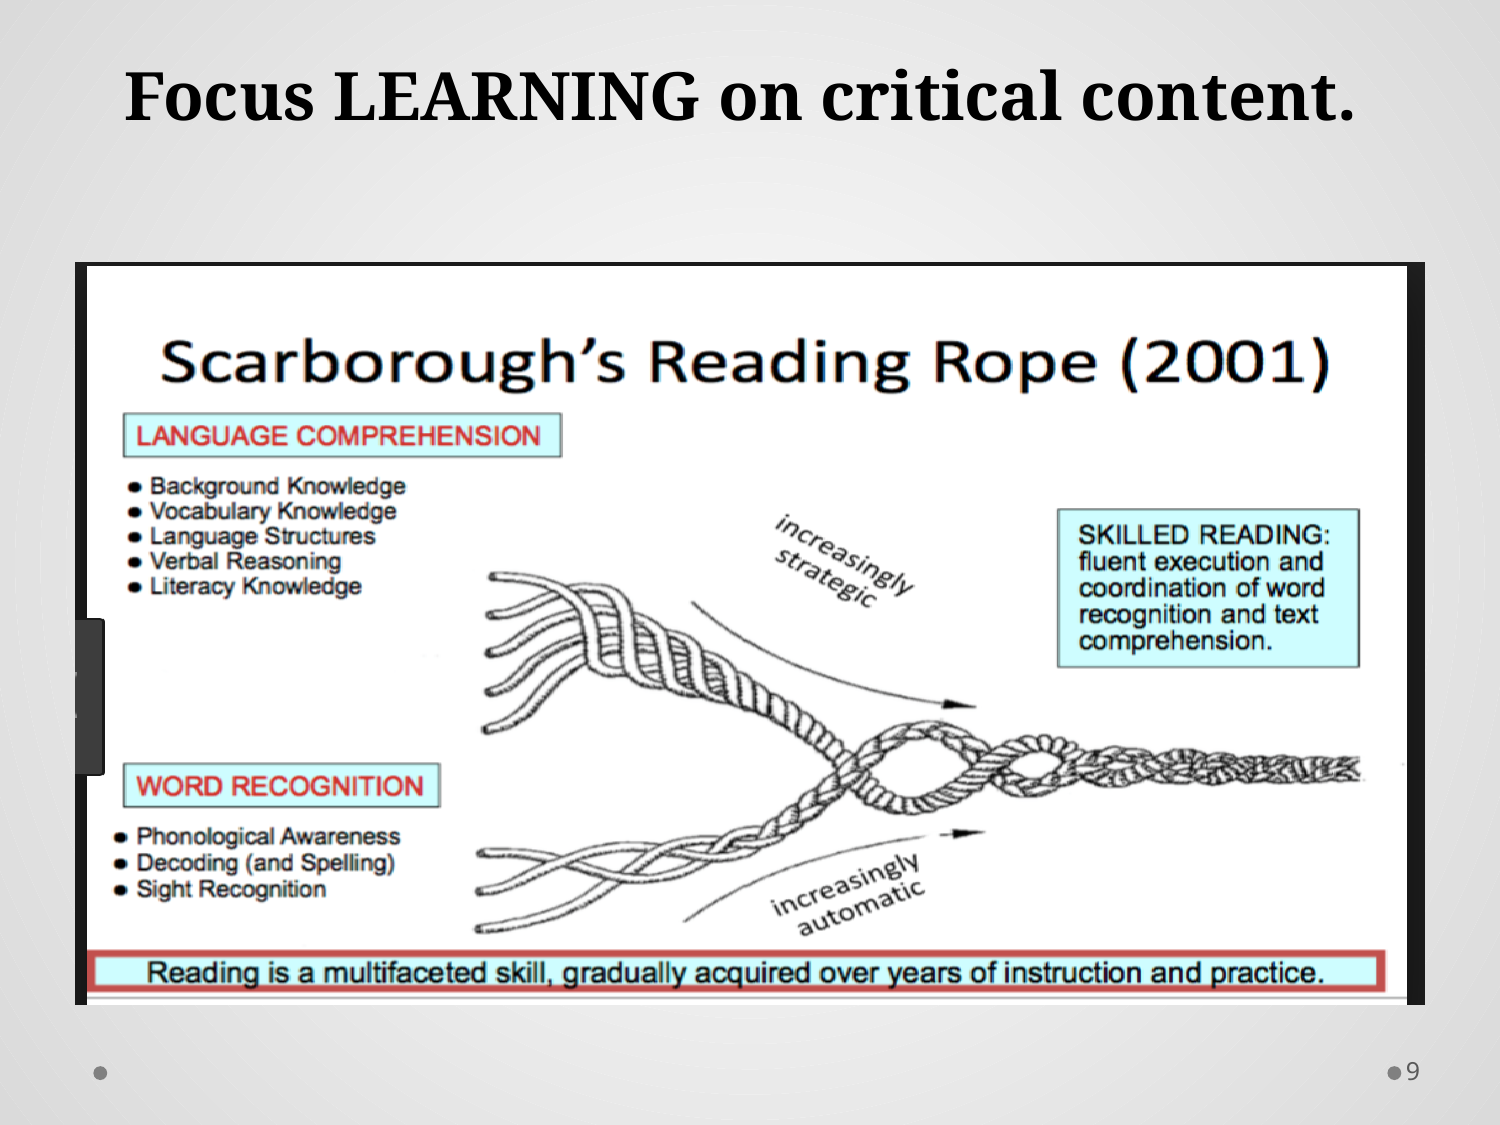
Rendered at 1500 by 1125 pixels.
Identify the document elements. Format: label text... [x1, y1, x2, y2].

title Focus LEARNING on critical content. [75, 0, 1425, 261]
slide_number 9 [1401, 1042, 1494, 1103]
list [74, 262, 1426, 1006]
